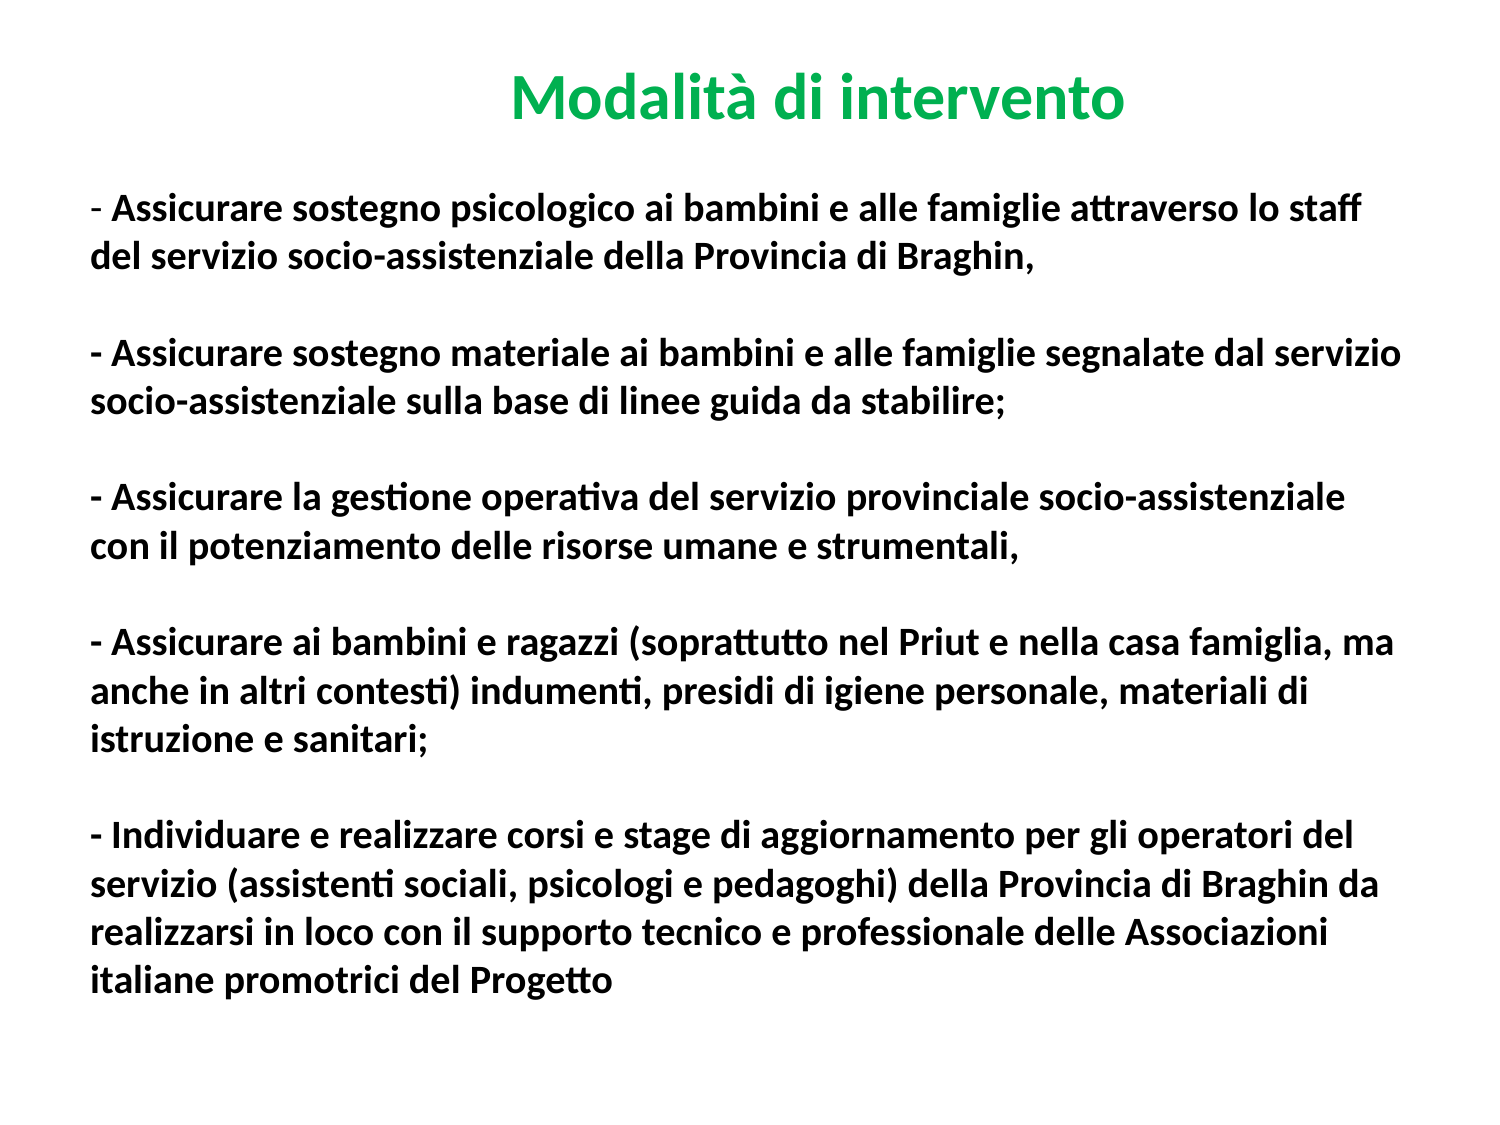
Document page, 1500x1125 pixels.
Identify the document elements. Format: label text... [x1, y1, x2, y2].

title Modalità di intervento - Assicurare sostegno psicologico ai bambini e alle famiglie attraverso lo staff del servizio socio-assistenziale della Provincia di Braghin, - Assicurare sostegno materiale ai bambini e alle famiglie segnalate dal servizio socio-assistenziale sulla base di linee guida da stabilire; - Assicurare la gestione operativa del servizio provinciale socio-assistenziale con il potenziamento delle risorse umane e strumentali, - Assicurare ai bambini e ragazzi (soprattutto nel Priut e nella casa famiglia, ma anche in altri contesti) indumenti, presidi di igiene personale, materiali di istruzione e sanitari; - Individuare e realizzare corsi e stage di aggiornamento per gli operatori del servizio (assistenti sociali, psicologi e pedagoghi) della Provincia di Braghin da realizzarsi in loco con il supporto tecnico e professionale delle Associazioni italiane promotrici del Progetto [75, 45, 1425, 1059]
